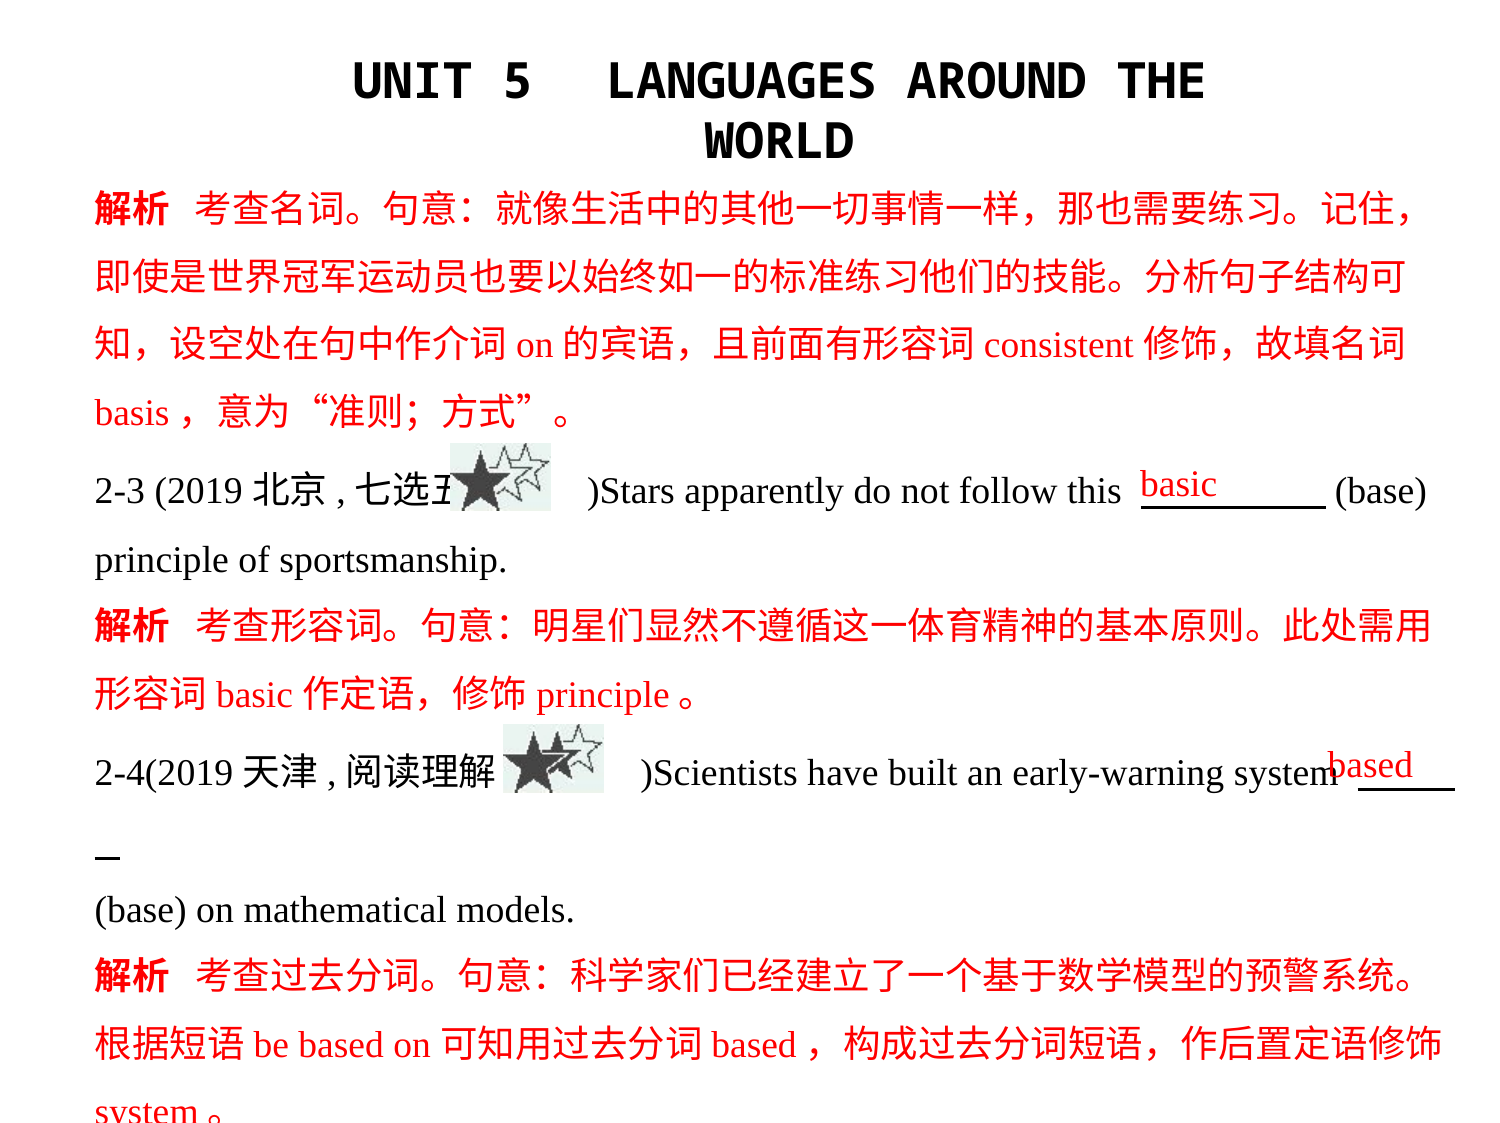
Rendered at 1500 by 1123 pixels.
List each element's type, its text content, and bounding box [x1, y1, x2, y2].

text_box basic [1125, 428, 1233, 511]
text_box 解析 考查名词。句意：就像生活中的其他一切事情一样，那也需要练习。记住，即使是世界冠军运动员也要以始终如一的标准练习他们的技能。分析句子结构可知，设空处在句中作介词on的宾语，且前面有形容词consistent修饰，故填名词basis，意为“准则；方式”。 2-3 (2019北京,七选五, )Stars apparently do not follow this (base) principle of sportsmanship. 解析 考查形容词。句意：明星们显然不遵循这一体育精神的基本原则。此处需用形容词basic作定语，修饰principle。 2-4(2019天津,阅读理解C, )Scientists have built an early-warning system (base) on mathematical models. 解析 考查过去分词。句意：科学家们已经建立了一个基于数学模型的预警系统。根据短语be based on可知用过去分词based，构成过去分词短语，作后置定语修饰 system。 [94, 162, 1459, 1123]
picture [503, 724, 604, 793]
text_box based [1313, 709, 1430, 793]
picture [450, 443, 551, 511]
